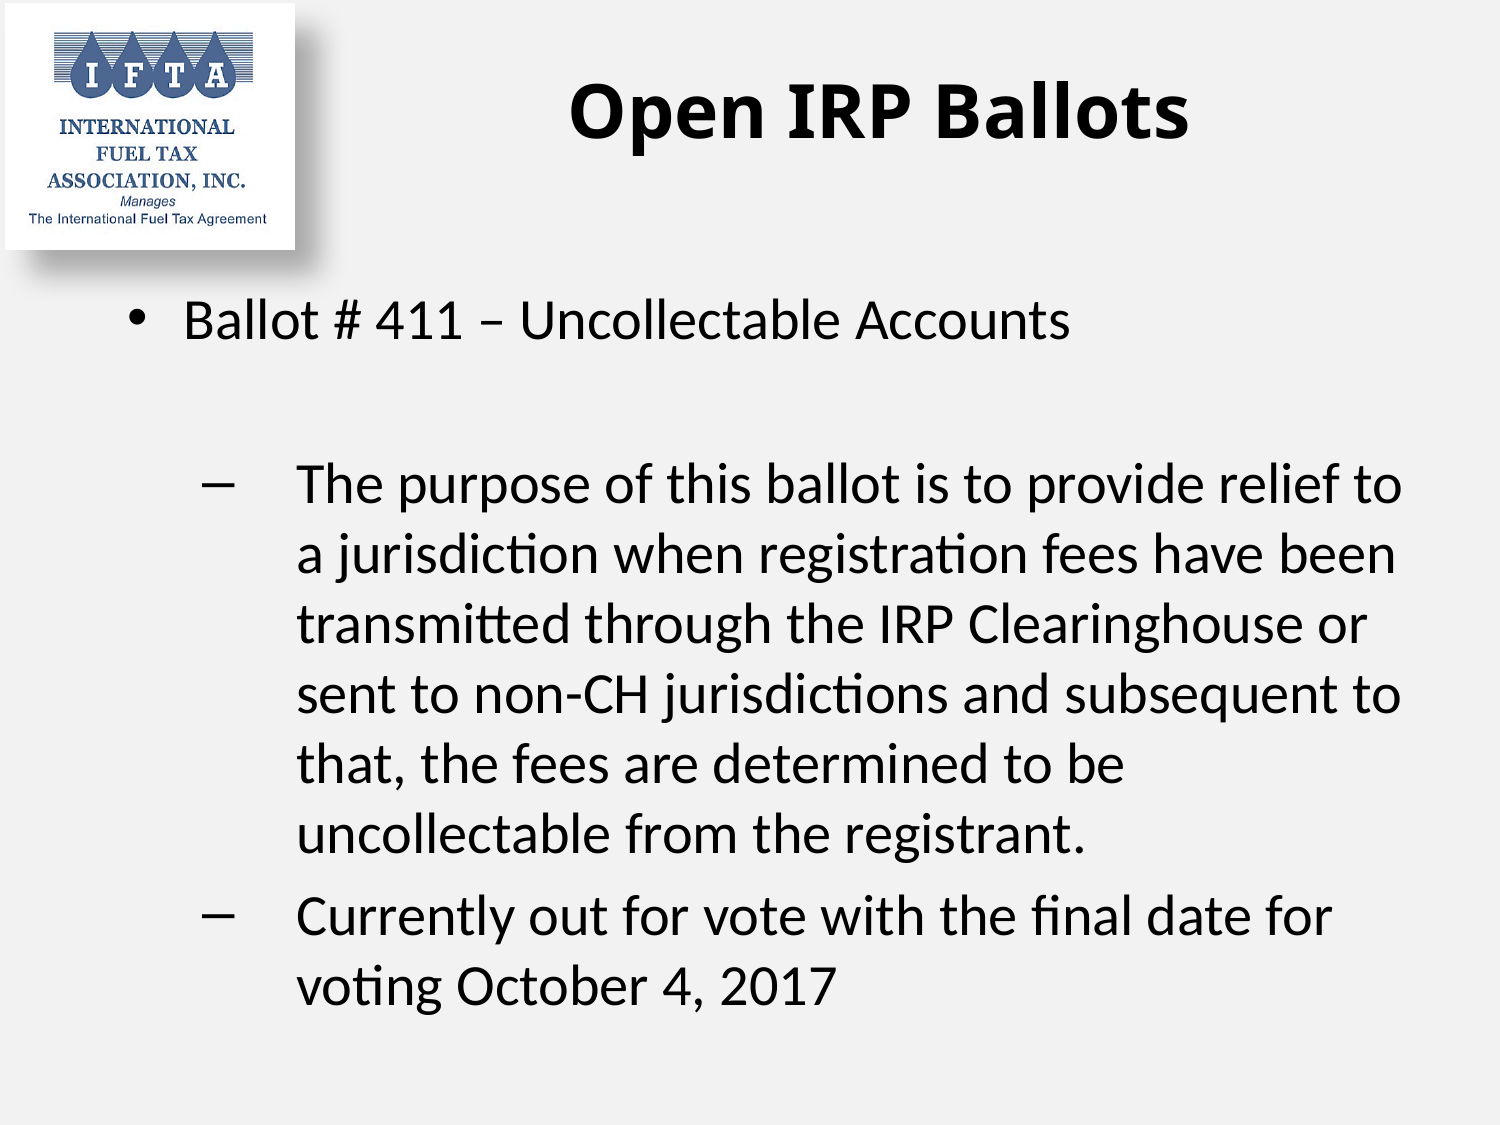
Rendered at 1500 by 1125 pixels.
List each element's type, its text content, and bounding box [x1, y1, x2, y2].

picture [5, 3, 295, 250]
subtitle Ballot # 411 – Uncollectable Accounts The purpose of this ballot is to provide relief to a jurisdiction when registration fees have been transmitted through the IRP Clearinghouse or sent to non-CH jurisdictions and subsequent to that, the fees are determined to be uncollectable from the registrant. Currently out for vote with the final date for voting October 4, 2017 [37, 212, 1438, 485]
title Open IRP Ballots [258, 50, 1500, 167]
